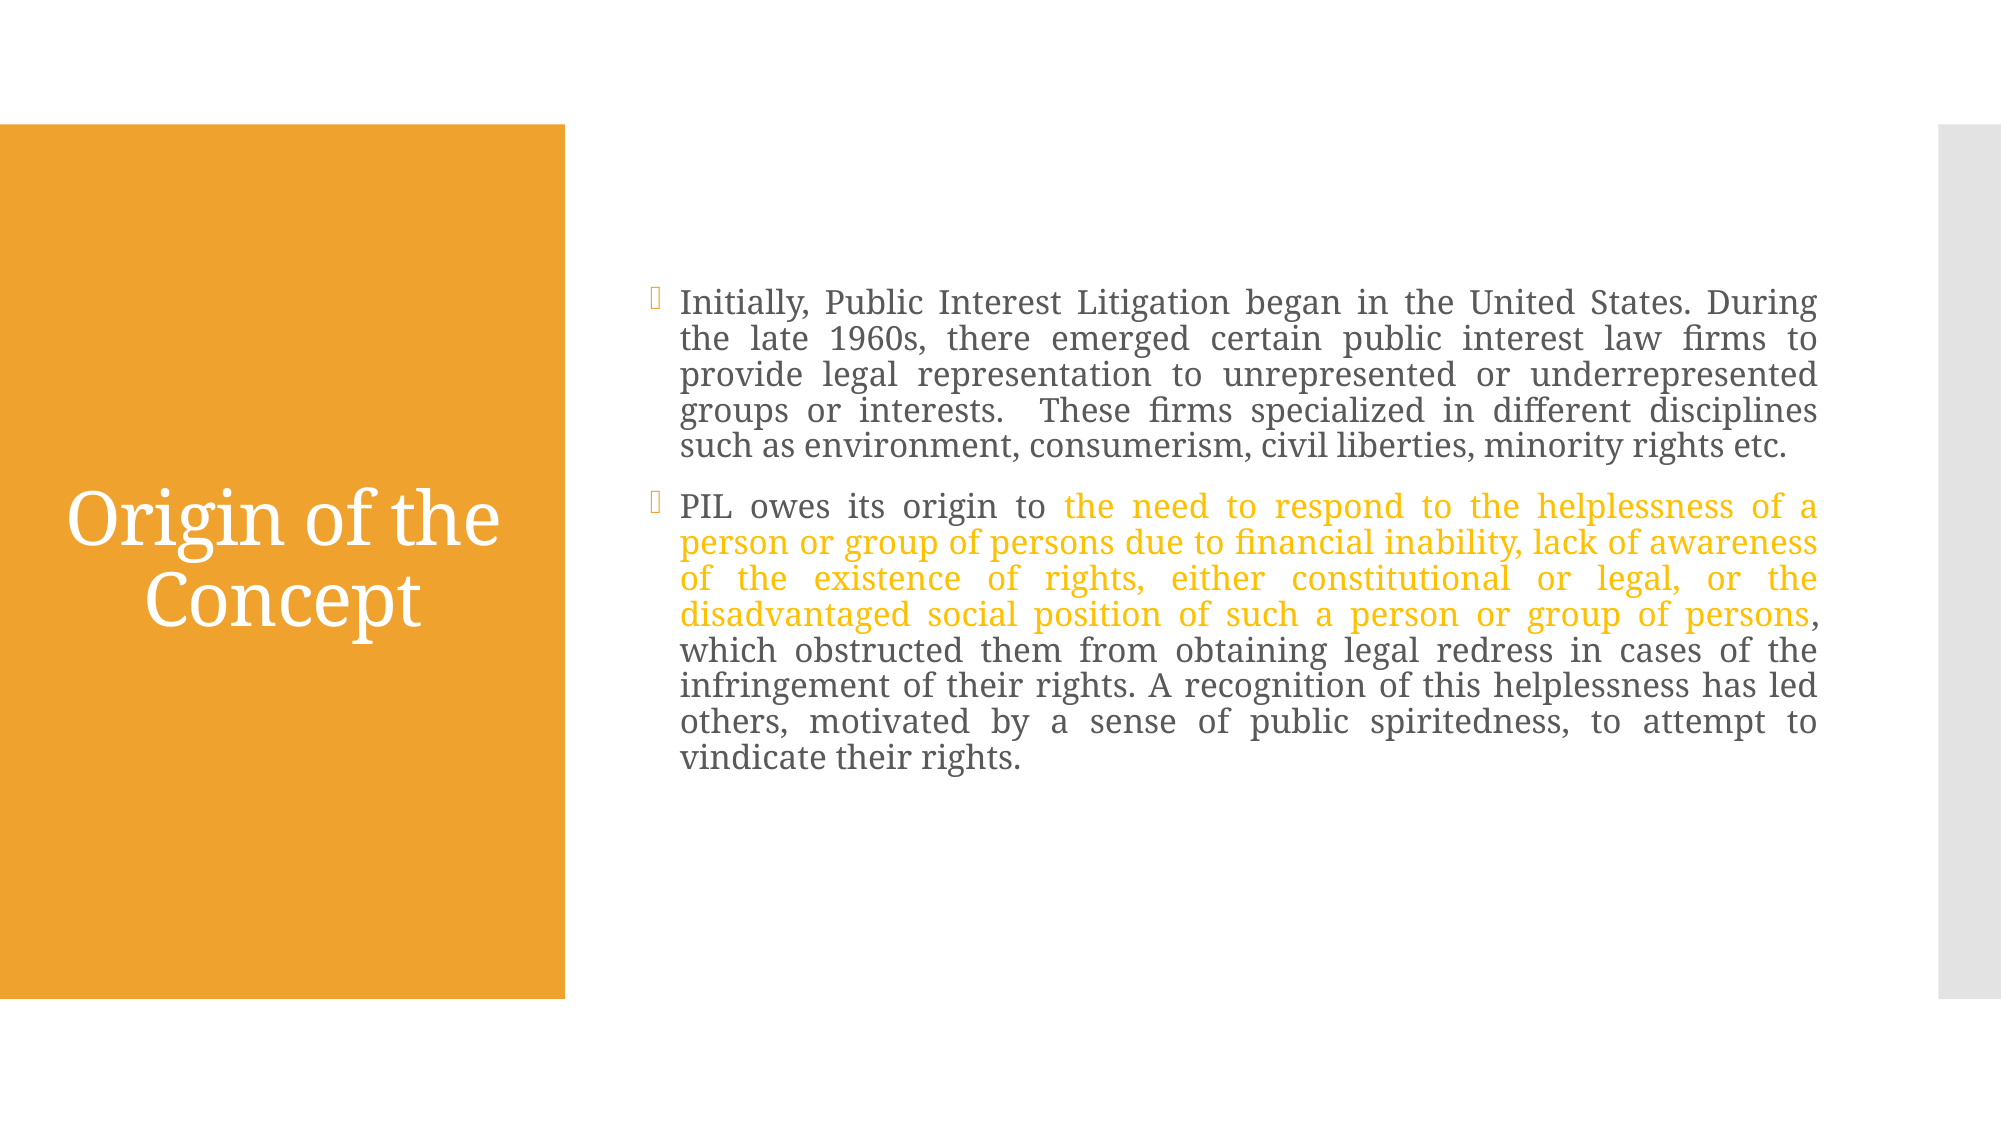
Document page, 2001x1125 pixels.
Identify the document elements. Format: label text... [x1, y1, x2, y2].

list Initially, Public Interest Litigation began in the United States. During the late 1960s, there emerged certain public interest law firms to provide legal representation to unrepresented or underrepresented groups or interests. These firms specialized in different disciplines such as environment, consumerism, civil liberties, minority rights etc. PIL owes its origin to the need to respond to the helplessness of a person or group of persons due to financial inability, lack of awareness of the existence of rights, either constitutional or legal, or the disadvantaged social position of such a person or group of persons, which obstructed them from obtaining legal redress in cases of the infringement of their rights. A recognition of this helplessness has led others, motivated by a sense of public spiritedness, to attempt to vindicate their rights. [634, 141, 1835, 982]
title Origin of the Concept [41, 184, 525, 940]
